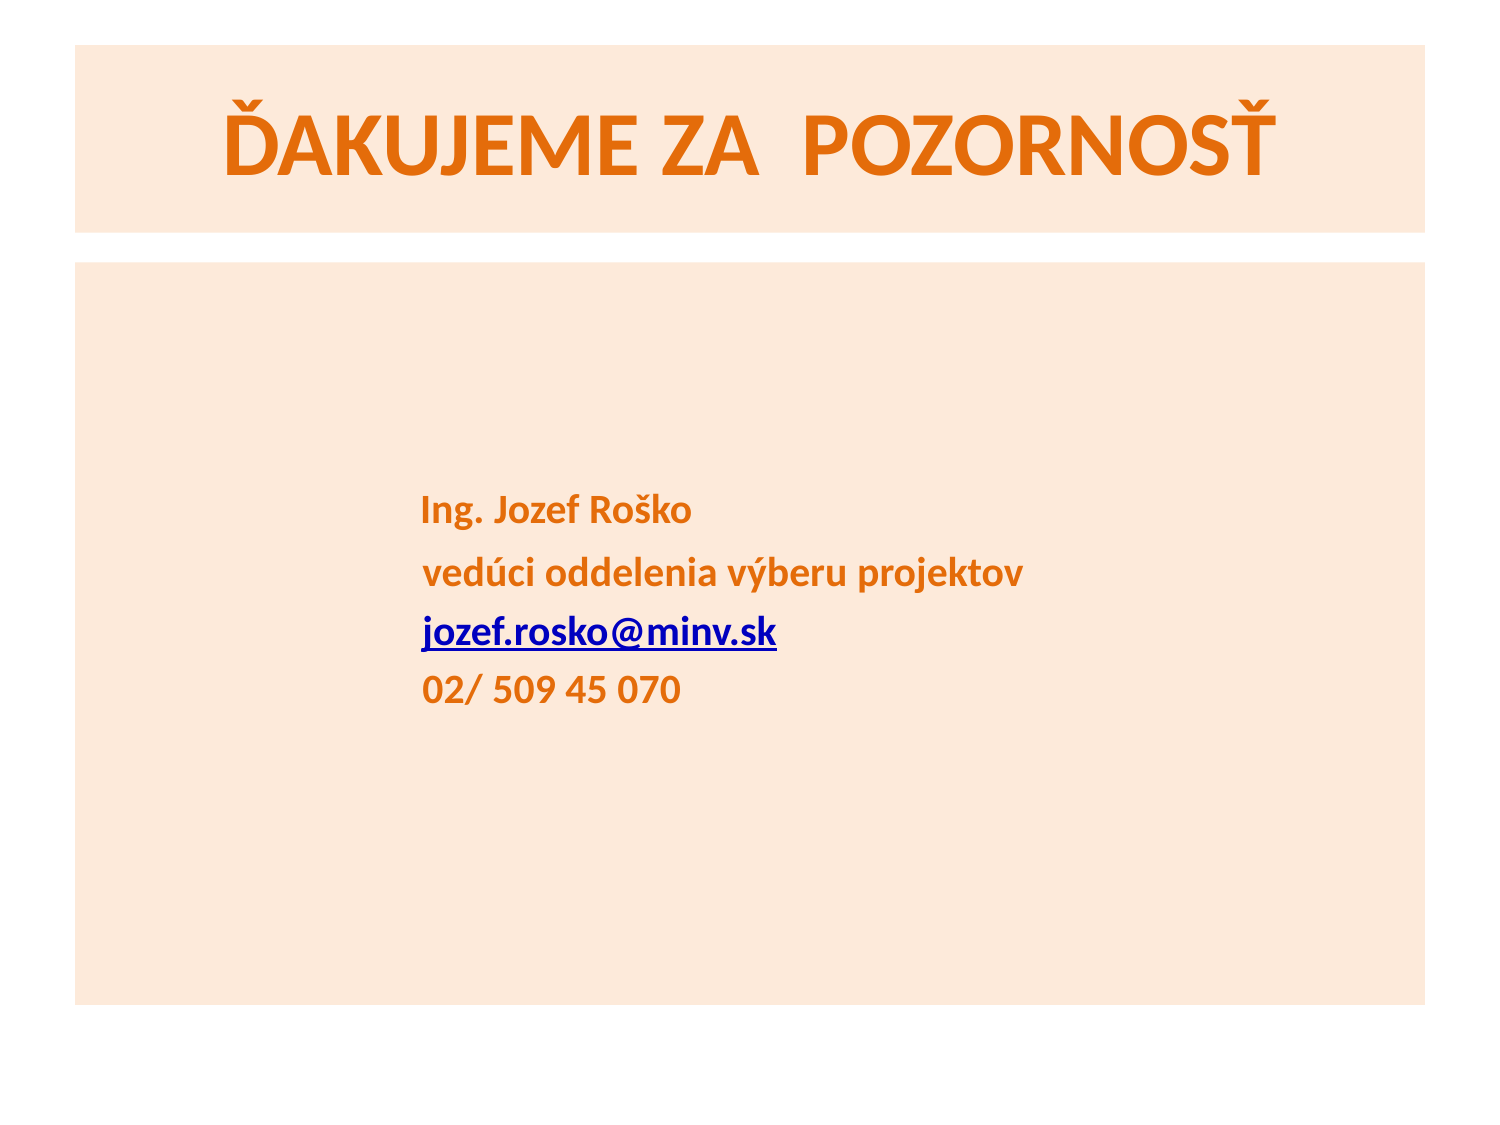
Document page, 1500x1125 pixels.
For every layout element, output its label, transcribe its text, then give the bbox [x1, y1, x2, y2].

title ĎAKUJEME ZA POZORNOSŤ [74, 44, 1426, 233]
list Ing. Jozef Roško vedúci oddelenia výberu projektov jozef.rosko@minv.sk 02/ 509 45 070 [74, 262, 1426, 1006]
